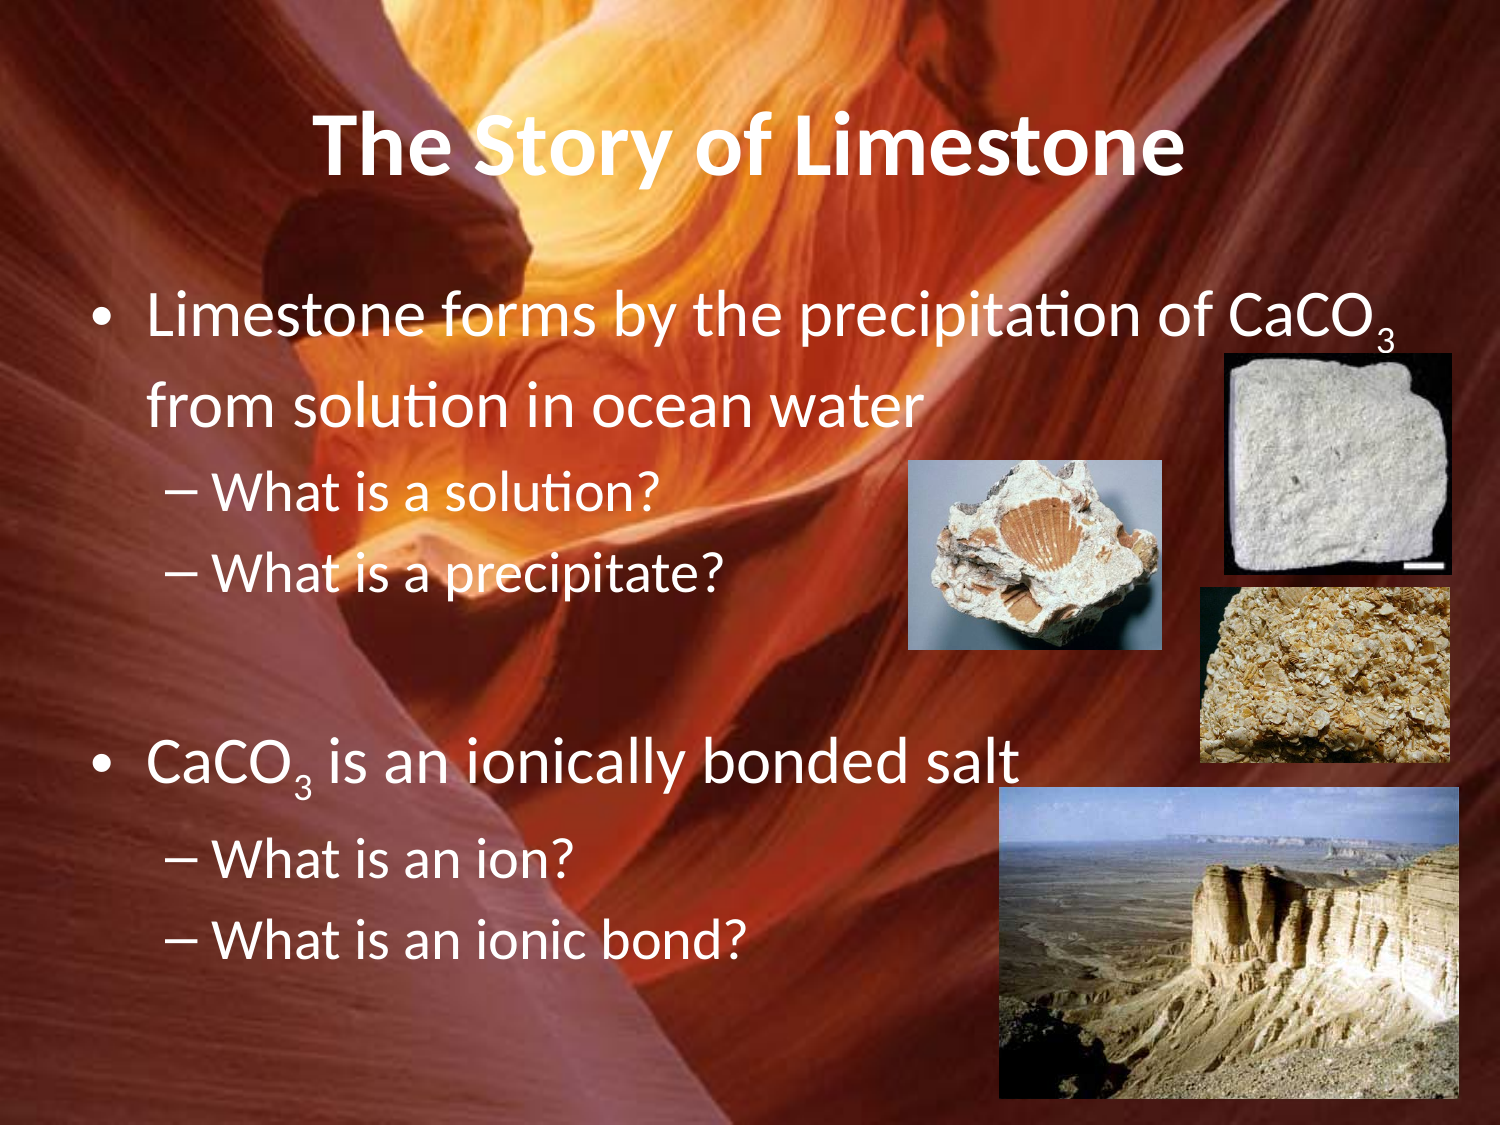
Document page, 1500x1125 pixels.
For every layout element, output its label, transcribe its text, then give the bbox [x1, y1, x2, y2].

picture [0, 0, 1500, 1125]
list Limestone forms by the precipitation of CaCO3 from solution in ocean water What is a solution? What is a precipitate? CaCO3 is an ionically bonded salt What is an ion? What is an ionic bond? [75, 262, 1425, 1005]
title The Story of Limestone [75, 45, 1425, 233]
